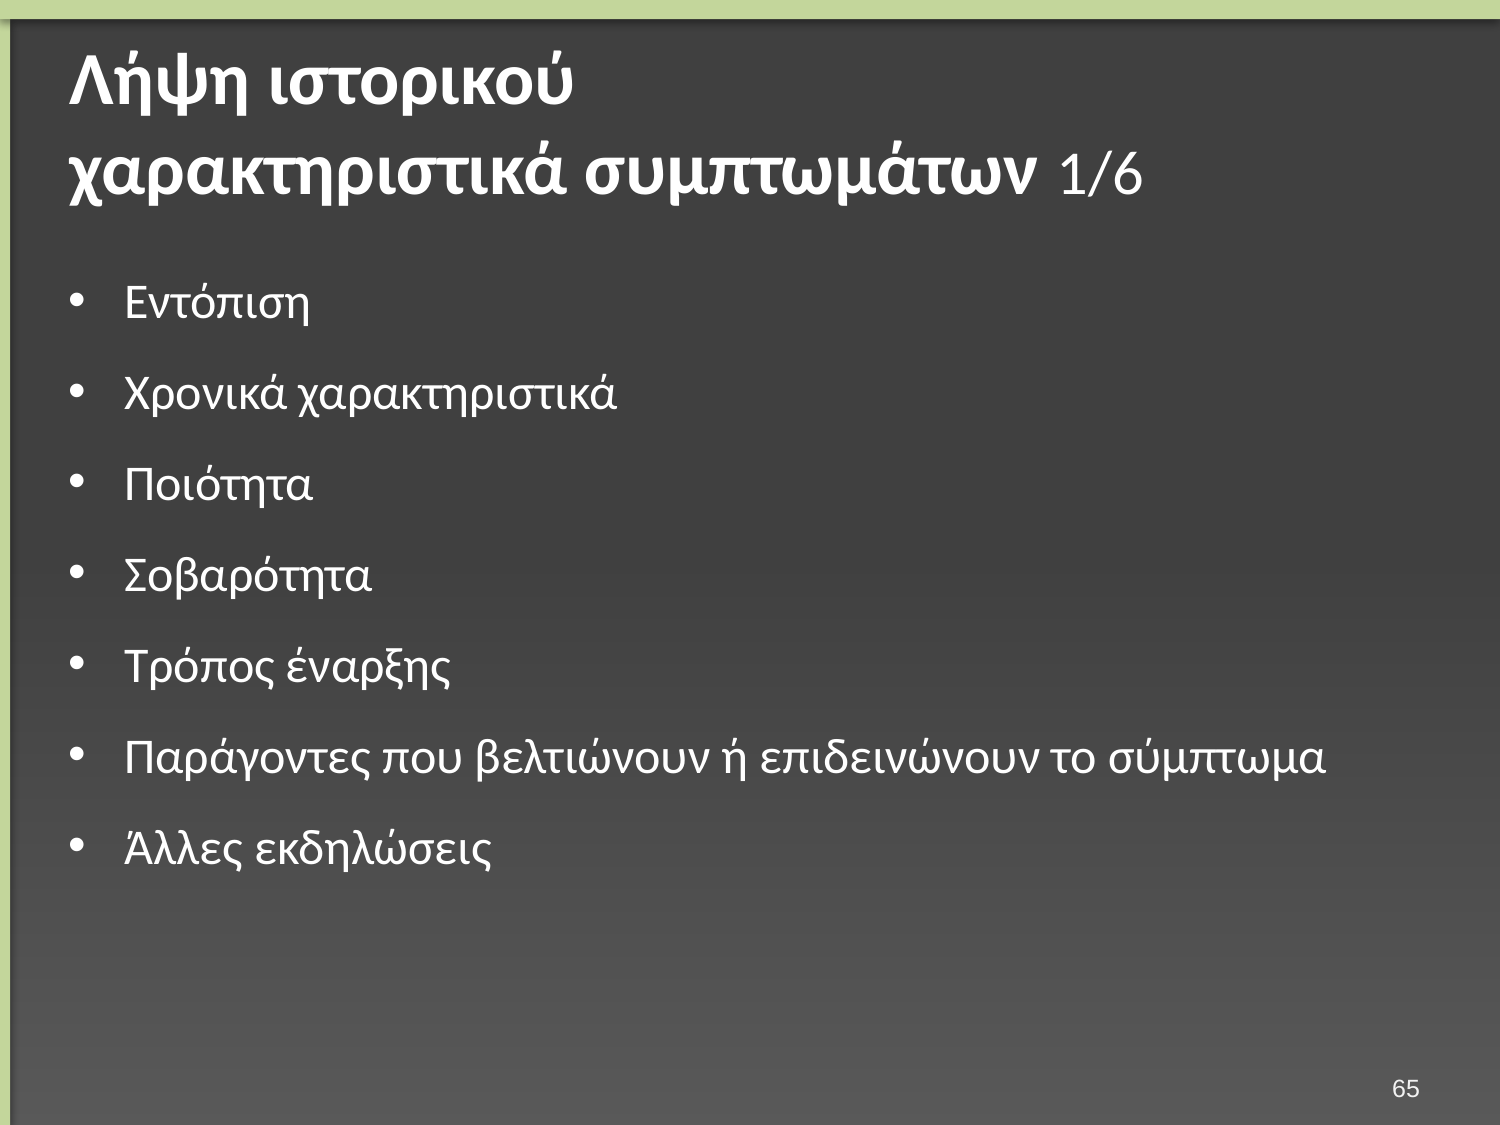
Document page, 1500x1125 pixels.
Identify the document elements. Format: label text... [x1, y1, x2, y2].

title Λήψη ιστορικού χαρακτηριστικά συμπτωμάτων 1/6 [10, 19, 1500, 220]
slide_number 64 [1085, 1057, 1436, 1118]
list Εντόπιση Χρονικά χαρακτηριστικά Ποιότητα Σοβαρότητα Τρόπος έναρξης Παράγοντες που βελτιώνουν ή επιδεινώνουν το σύμπτωμα Άλλες εκδηλώσεις [53, 255, 1436, 1118]
